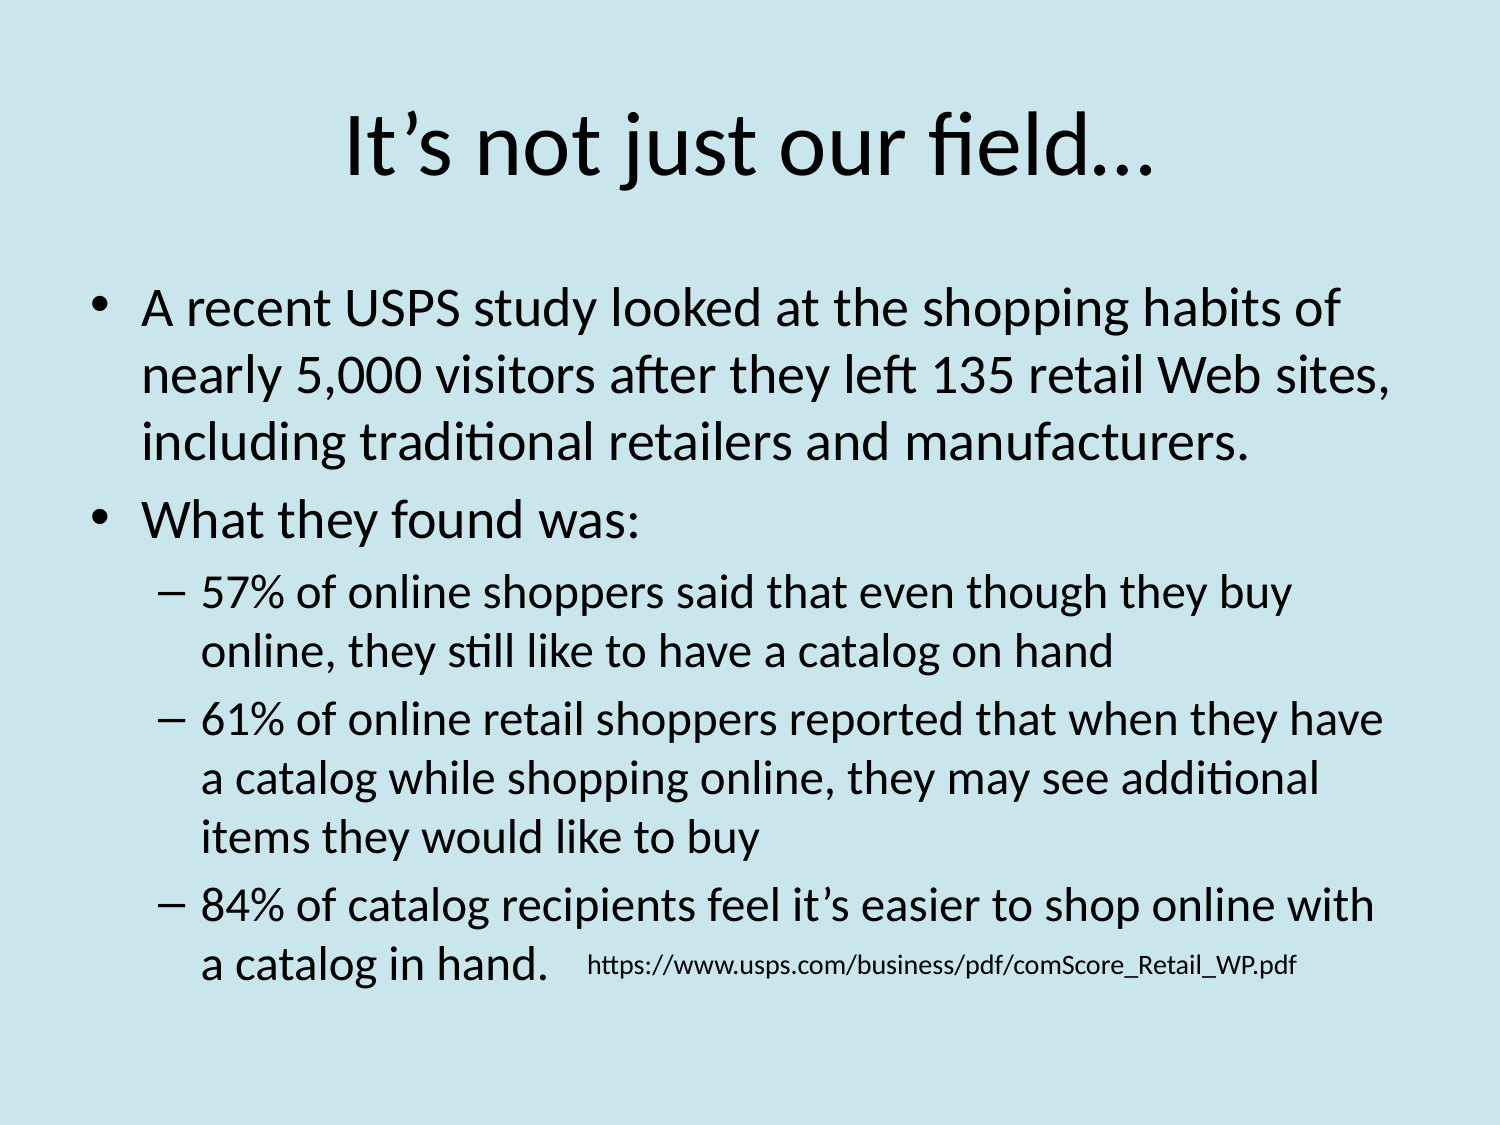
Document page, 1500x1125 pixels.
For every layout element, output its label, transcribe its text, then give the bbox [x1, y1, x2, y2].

text_box https://www.usps.com/business/pdf/comScore_Retail_WP.pdf [496, 938, 1313, 988]
title It’s not just our field… [75, 45, 1425, 233]
list A recent USPS study looked at the shopping habits of nearly 5,000 visitors after they left 135 retail Web sites, including traditional retailers and manufacturers. What they found was: 57% of online shoppers said that even though they buy online, they still like to have a catalog on hand 61% of online retail shoppers reported that when they have a catalog while shopping online, they may see additional items they would like to buy 84% of catalog recipients feel it’s easier to shop online with a catalog in hand. [75, 262, 1425, 1005]
